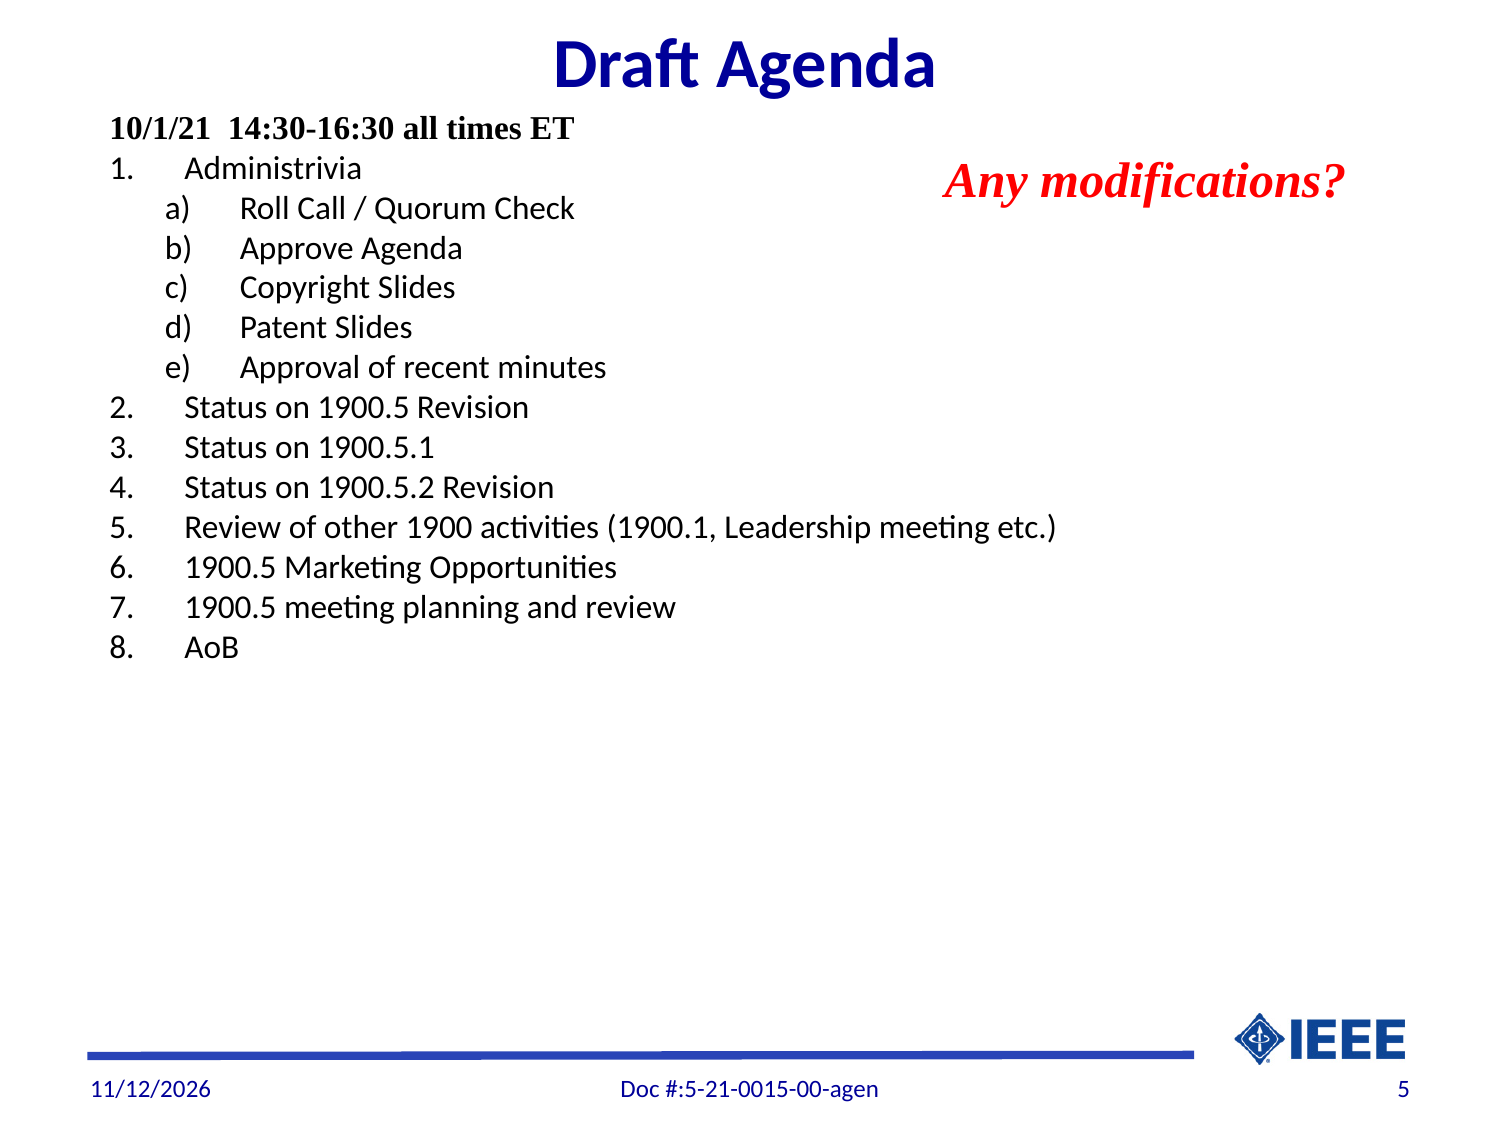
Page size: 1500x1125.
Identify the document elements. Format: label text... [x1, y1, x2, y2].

title Draft Agenda [99, 8, 1375, 98]
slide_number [75, 1057, 425, 1118]
slide_number 5 [1074, 1057, 1425, 1118]
text_box Any modifications? [929, 139, 1430, 215]
picture [1231, 1011, 1406, 1057]
text_box 10/1/21 14:30-16:30 all times ET Administrivia Roll Call / Quorum Check Approve Agenda Copyright Slides Patent Slides Approval of recent minutes Status on 1900.5 Revision Status on 1900.5.1 Status on 1900.5.2 Revision Review of other 1900 activities (1900.1, Leadership meeting etc.) 1900.5 Marketing Opportunities 1900.5 meeting planning and review AoB [75, 98, 1475, 713]
footer Doc #:5-21-0015-00-agen [512, 1057, 988, 1118]
